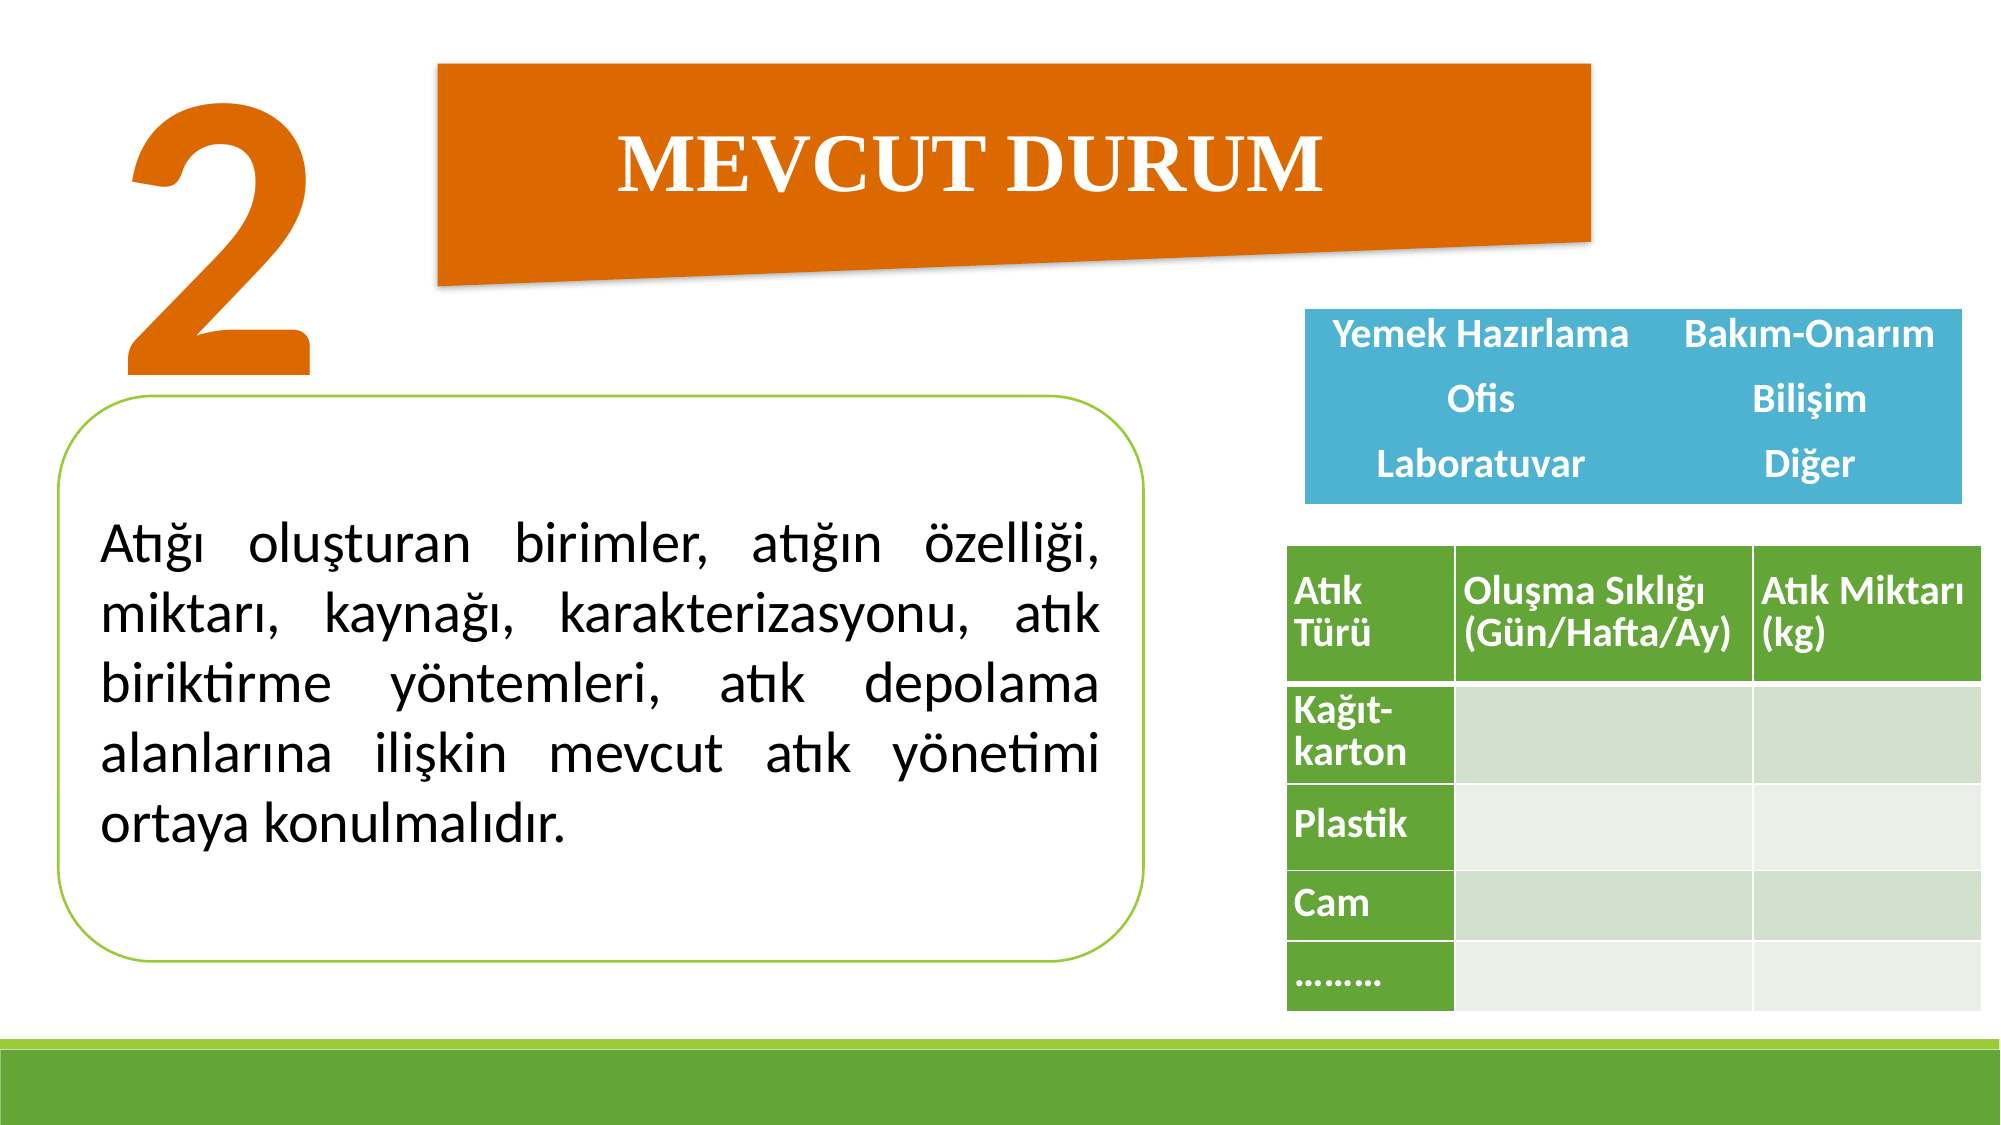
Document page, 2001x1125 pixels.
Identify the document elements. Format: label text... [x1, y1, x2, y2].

table_cell ……… [1287, 942, 1454, 1011]
text_box Atığı oluşturan birimler, atığın özelliği, miktarı, kaynağı, karakterizasyonu, atık biriktirme yöntemleri, atık depolama alanlarına ilişkin mevcut atık yönetimi ortaya konulmalıdır. [56, 394, 1145, 963]
table_cell [1456, 785, 1752, 870]
table_cell Laboratuvar [1305, 439, 1657, 504]
table_cell [1456, 871, 1752, 940]
table_cell Bilişim [1657, 374, 1962, 439]
table_header Bakım-Onarım [1657, 309, 1962, 374]
table_cell [1754, 785, 1981, 870]
table_cell [1456, 942, 1752, 1011]
table_cell Ofis [1305, 374, 1657, 439]
table_cell [1754, 871, 1981, 940]
table_cell Kağıt-karton [1287, 687, 1454, 783]
table_cell [1456, 687, 1752, 783]
table_header Atık Türü [1287, 546, 1454, 681]
table_cell Cam [1287, 871, 1454, 940]
table_cell Diğer [1657, 439, 1962, 504]
table_cell [1754, 942, 1981, 1011]
table_header Yemek Hazırlama [1305, 309, 1657, 374]
text_box 2 [99, 0, 340, 410]
table_cell Plastik [1287, 785, 1454, 870]
table_header Oluşma Sıklığı (Gün/Hafta/Ay) [1456, 546, 1752, 681]
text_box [437, 63, 1592, 287]
table_cell [1754, 687, 1981, 783]
table_header Atık Miktarı (kg) [1754, 546, 1981, 681]
